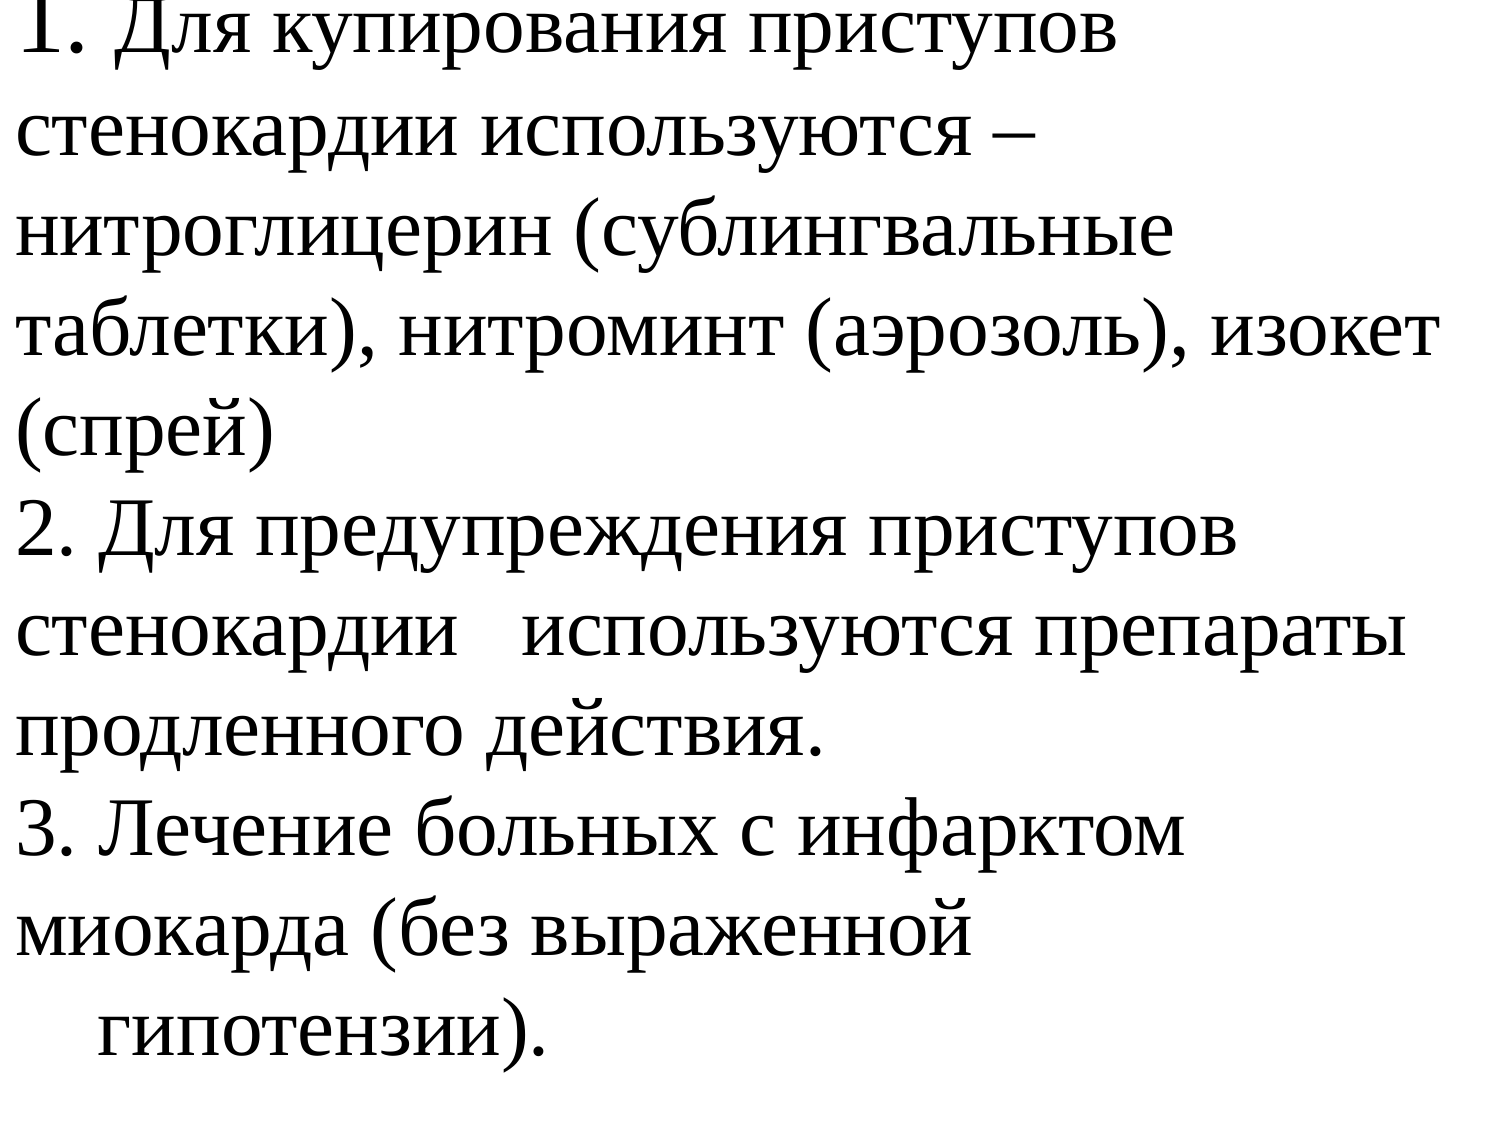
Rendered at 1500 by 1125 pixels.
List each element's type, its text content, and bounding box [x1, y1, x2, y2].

title 1. Для купирования приступов стенокардии используются – нитроглицерин (сублингвальные таблетки), нитроминт (аэрозоль), изокет (спрей) 2. Для предупреждения приступов стенокардии используются препараты продленного действия. 3. Лечение больных с инфарктом миокарда (без выраженной гипотензии). [0, 0, 1500, 1125]
